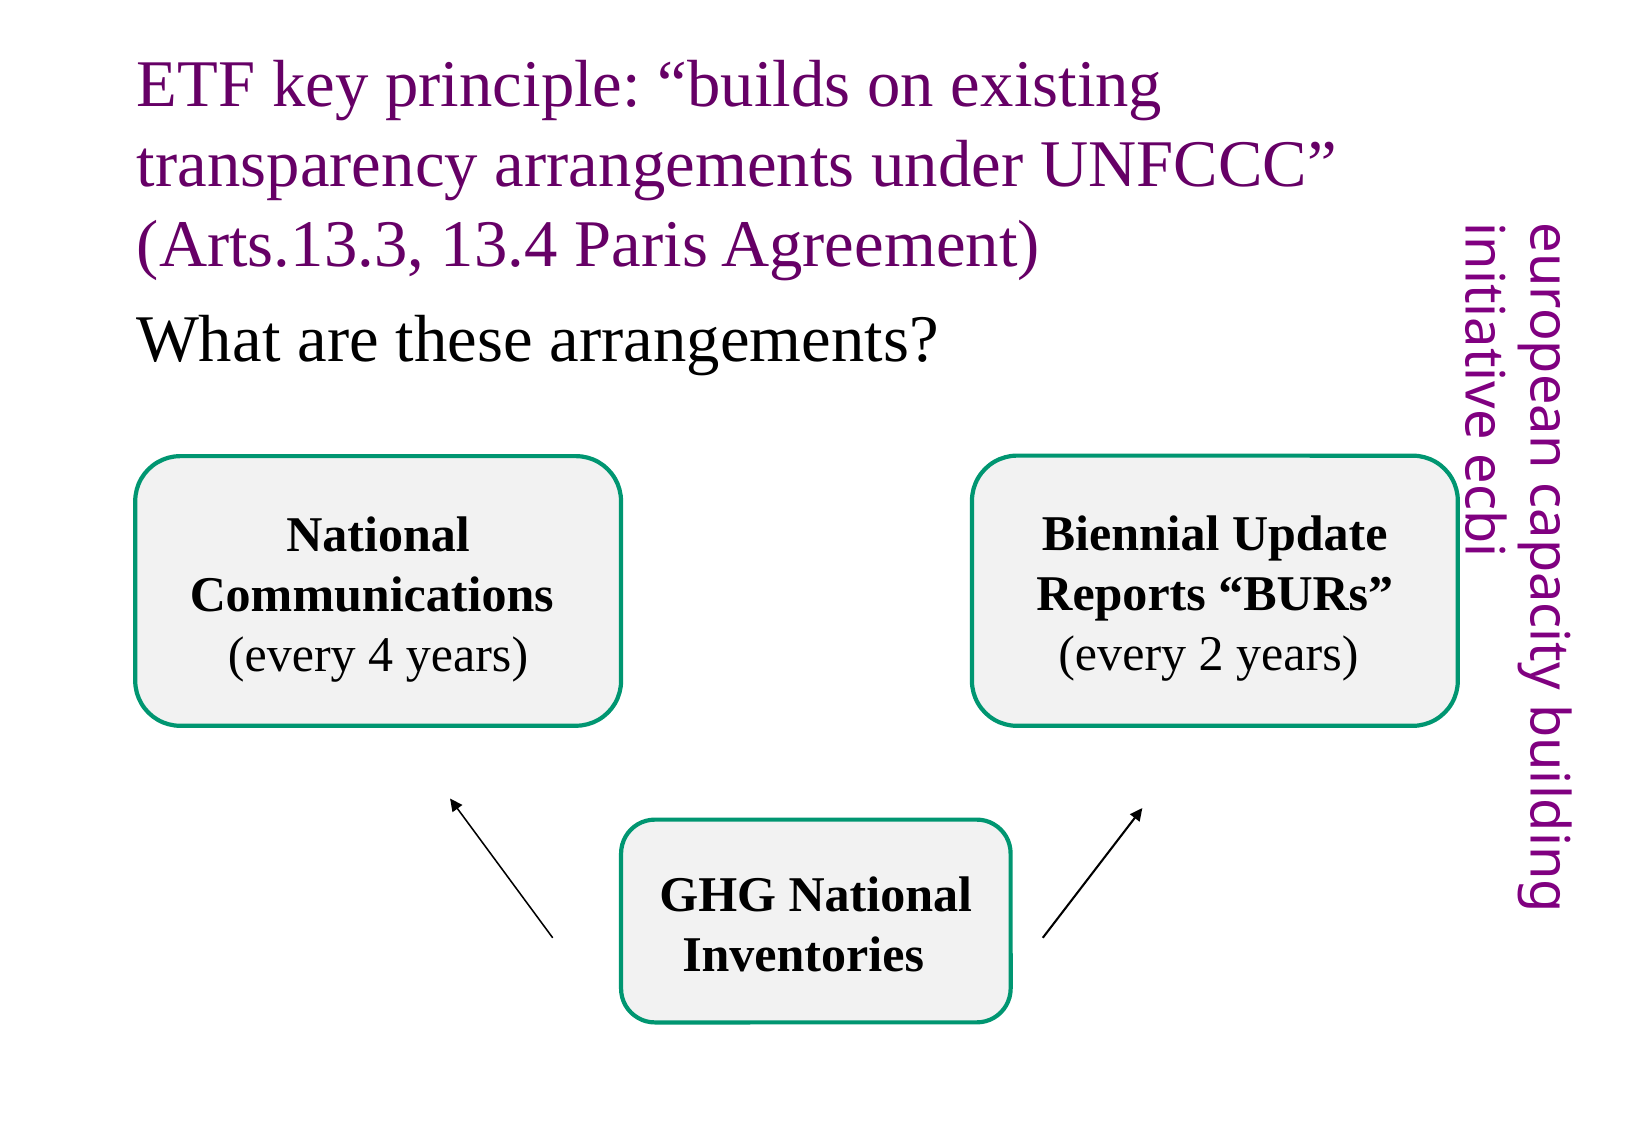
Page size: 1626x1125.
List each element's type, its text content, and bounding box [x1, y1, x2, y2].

text_box Biennial Update Reports “BURs” (every 2 years) [969, 453, 1460, 728]
text_box National Communications (every 4 years) [133, 454, 624, 728]
text_box GHG National Inventories [618, 817, 1013, 1025]
list What are these arrangements? [120, 287, 1503, 1095]
title ETF key principle: “builds on existing transparency arrangements under UNFCCC” (Arts.13.3, 13.4 Paris Agreement) [121, 65, 1504, 254]
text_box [1042, 807, 1143, 939]
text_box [449, 798, 553, 939]
